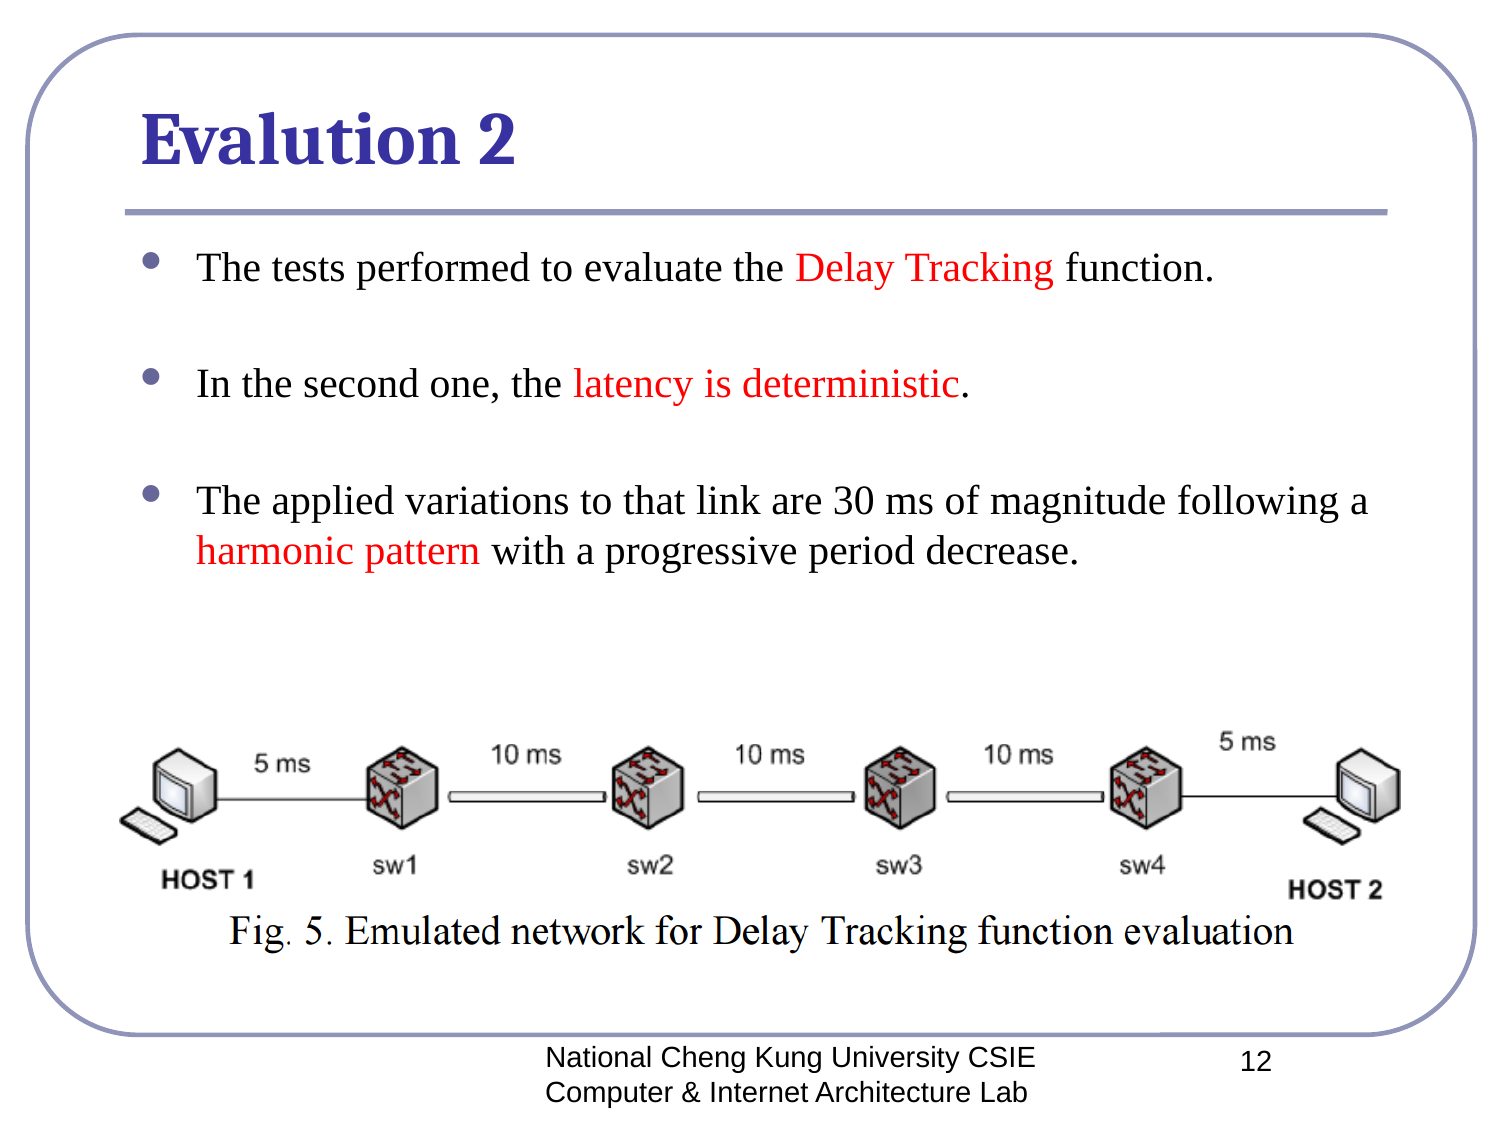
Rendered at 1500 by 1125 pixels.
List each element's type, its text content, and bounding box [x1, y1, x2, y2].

title Evalution 2 [125, 90, 1388, 188]
slide_number 12 [1124, 1034, 1388, 1111]
footer National Cheng Kung University CSIE Computer & Internet Architecture Lab [466, 1030, 1117, 1107]
list The tests performed to evaluate the Delay Tracking function. In the second one, the latency is deterministic. The applied variations to that link are 30 ms of magnitude following a harmonic pattern with a progressive period decrease. [125, 231, 1442, 975]
picture [117, 721, 1405, 958]
